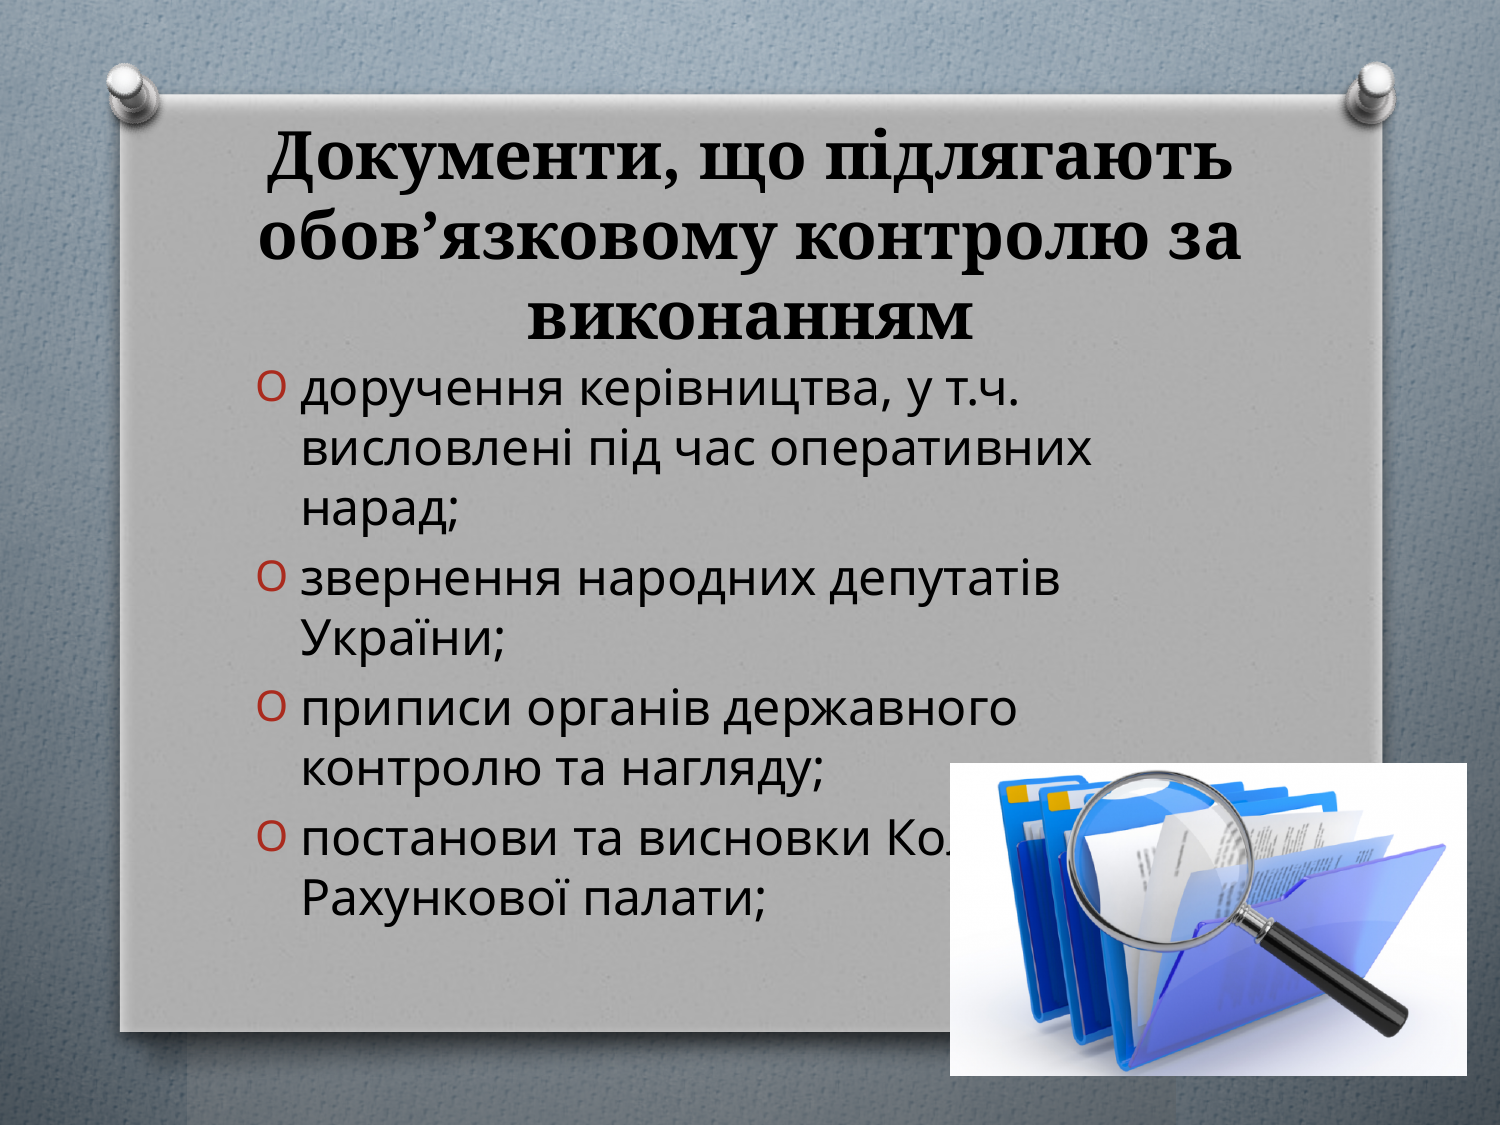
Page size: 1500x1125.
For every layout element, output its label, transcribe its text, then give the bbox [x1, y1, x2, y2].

title Документи, що підлягають обов’язковому контролю за виконанням [179, 134, 1323, 332]
list доручення керівництва, у т.ч. висловлені під час оперативних нарад; звернення народних депутатів України; приписи органів державного контролю та нагляду; постанови та висновки Колегії Рахункової палати; [240, 347, 1257, 939]
picture [75, 29, 198, 153]
picture [1317, 35, 1439, 156]
picture [950, 762, 1467, 1076]
